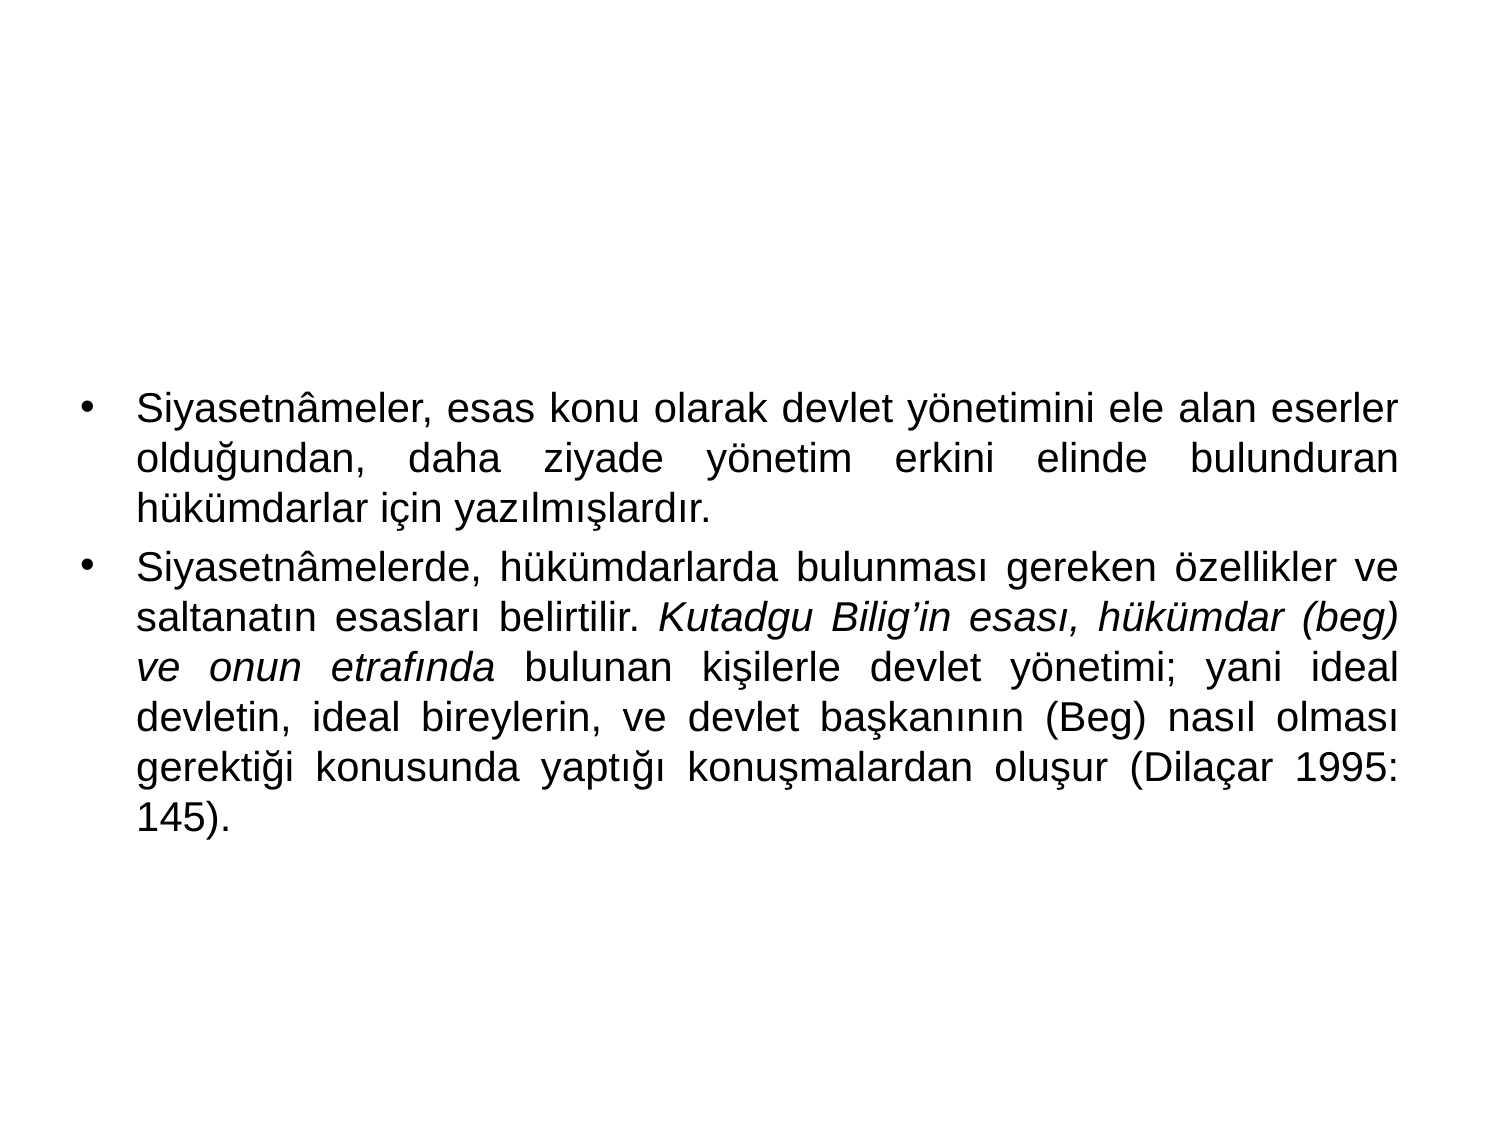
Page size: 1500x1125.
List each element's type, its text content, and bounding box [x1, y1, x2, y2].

list Siyasetnâmeler, esas konu olarak devlet yönetimini ele alan eserler olduğundan, daha ziyade yönetim erkini elinde bulunduran hükümdarlar için yazılmışlardır. Siyasetnâmelerde, hükümdarlarda bulunması gereken özellikler ve saltanatın esasları belirtilir. Kutadgu Bilig’in esası, hükümdar (beg) ve onun etrafında bulunan kişilerle devlet yönetimi; yani ideal devletin, ideal bireylerin, ve devlet başkanının (Beg) nasıl olması gerektiği konusunda yaptığı konuşmalardan oluşur (Dilaçar 1995: 145). [64, 373, 1415, 898]
